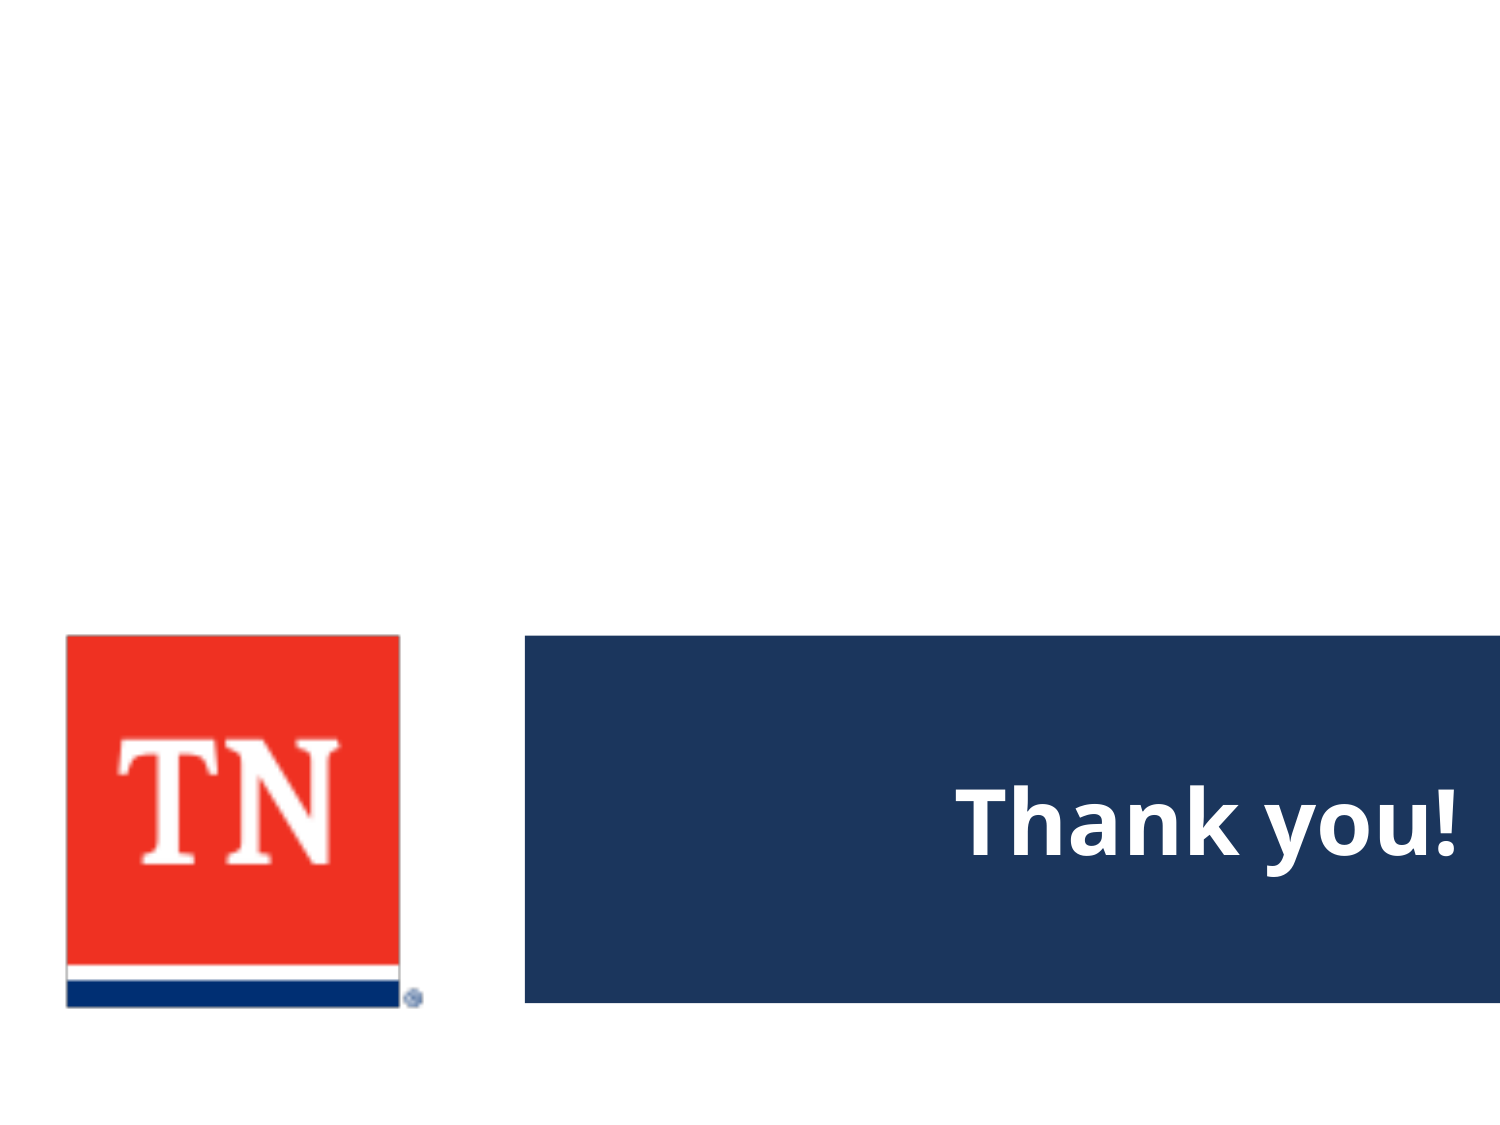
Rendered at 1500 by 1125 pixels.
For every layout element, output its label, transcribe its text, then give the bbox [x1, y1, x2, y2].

title Thank you! [537, 650, 1475, 988]
